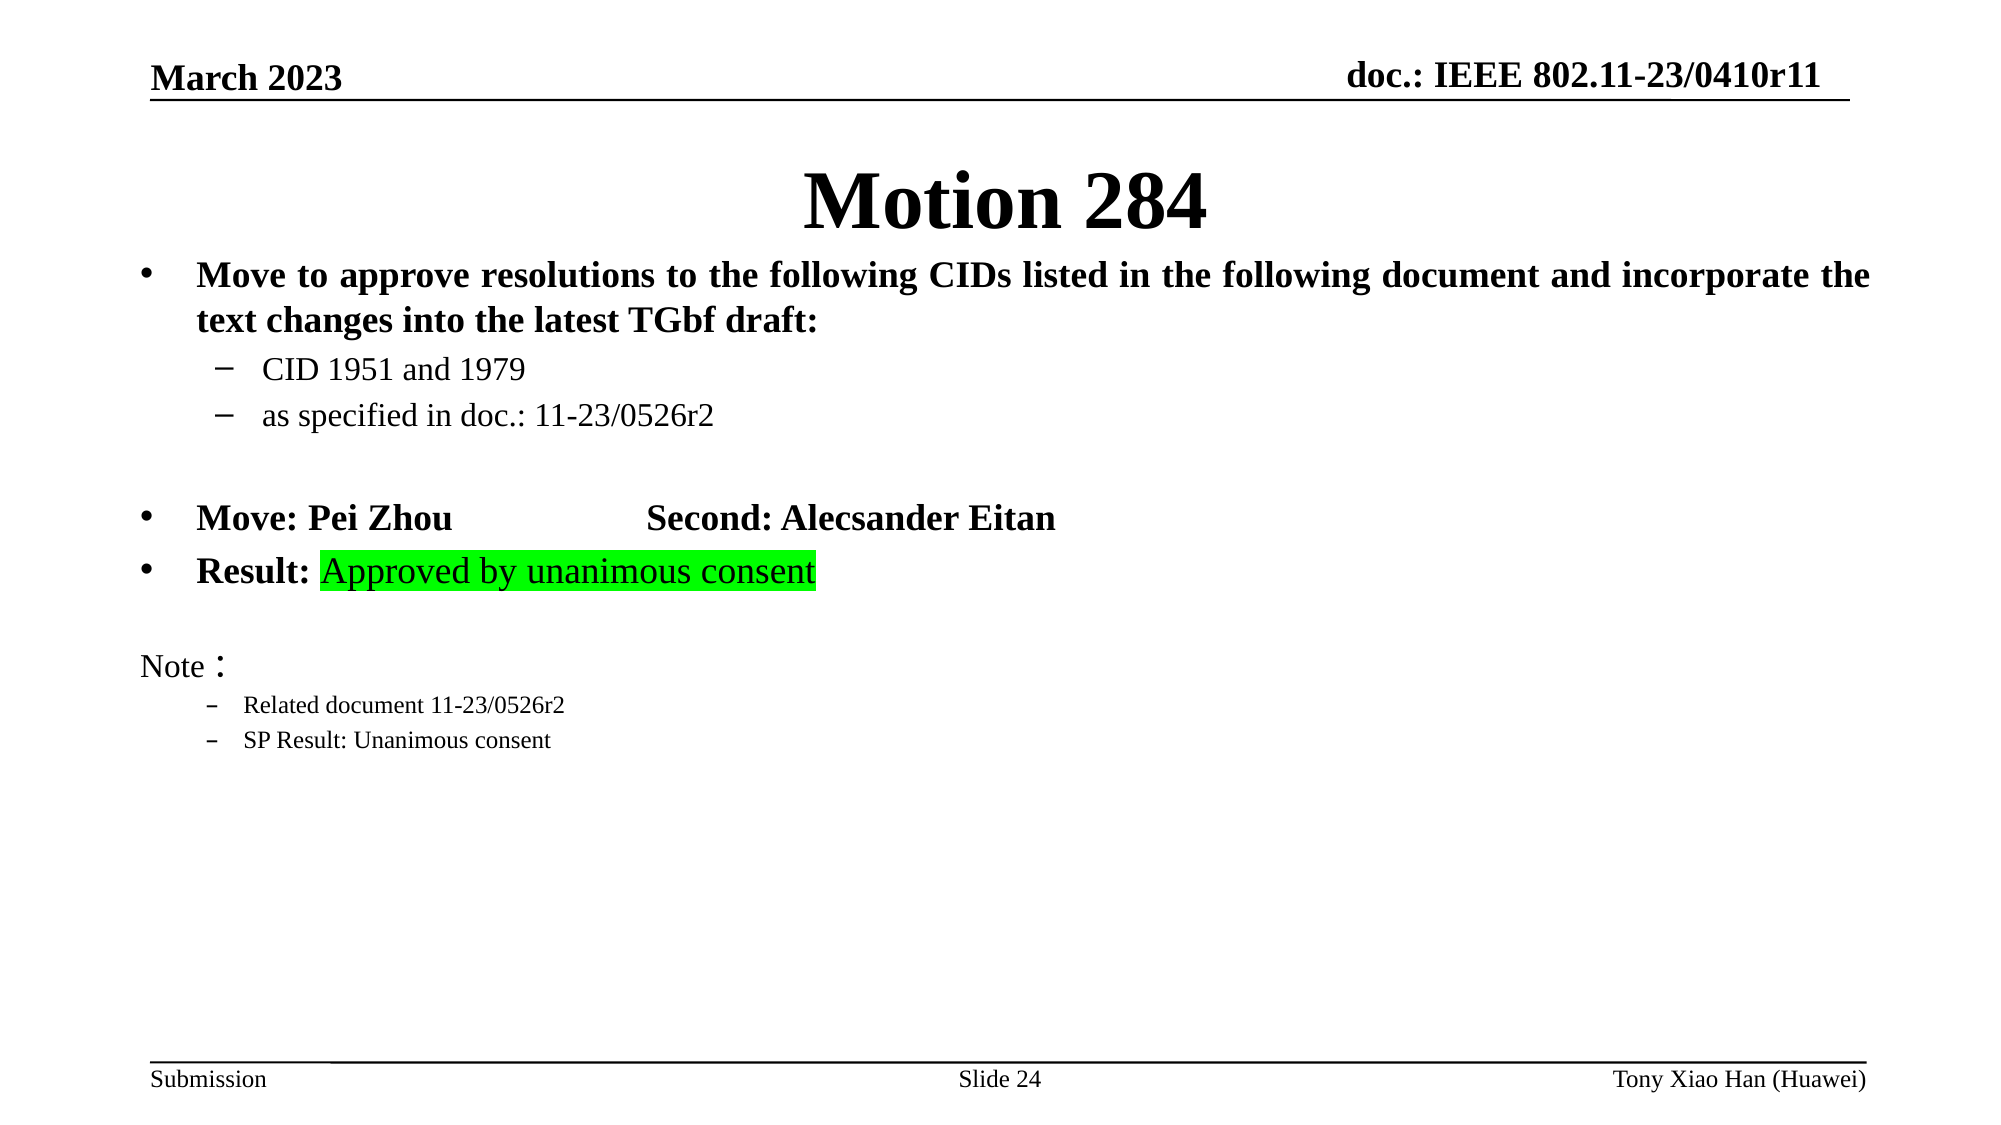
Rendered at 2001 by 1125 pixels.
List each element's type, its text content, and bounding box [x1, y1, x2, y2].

text_box Motion 284 [368, 137, 1644, 212]
text_box Move to approve resolutions to the following CIDs listed in the following document and incorporate the text changes into the latest TGbf draft: CID 1951 and 1979 as specified in doc.: 11-23/0526r2 Move: Pei Zhou Second: Alecsander Eitan Result: Approved by unanimous consent Note： Related document 11-23/0526r2 SP Result: Unanimous consent [125, 212, 1888, 900]
